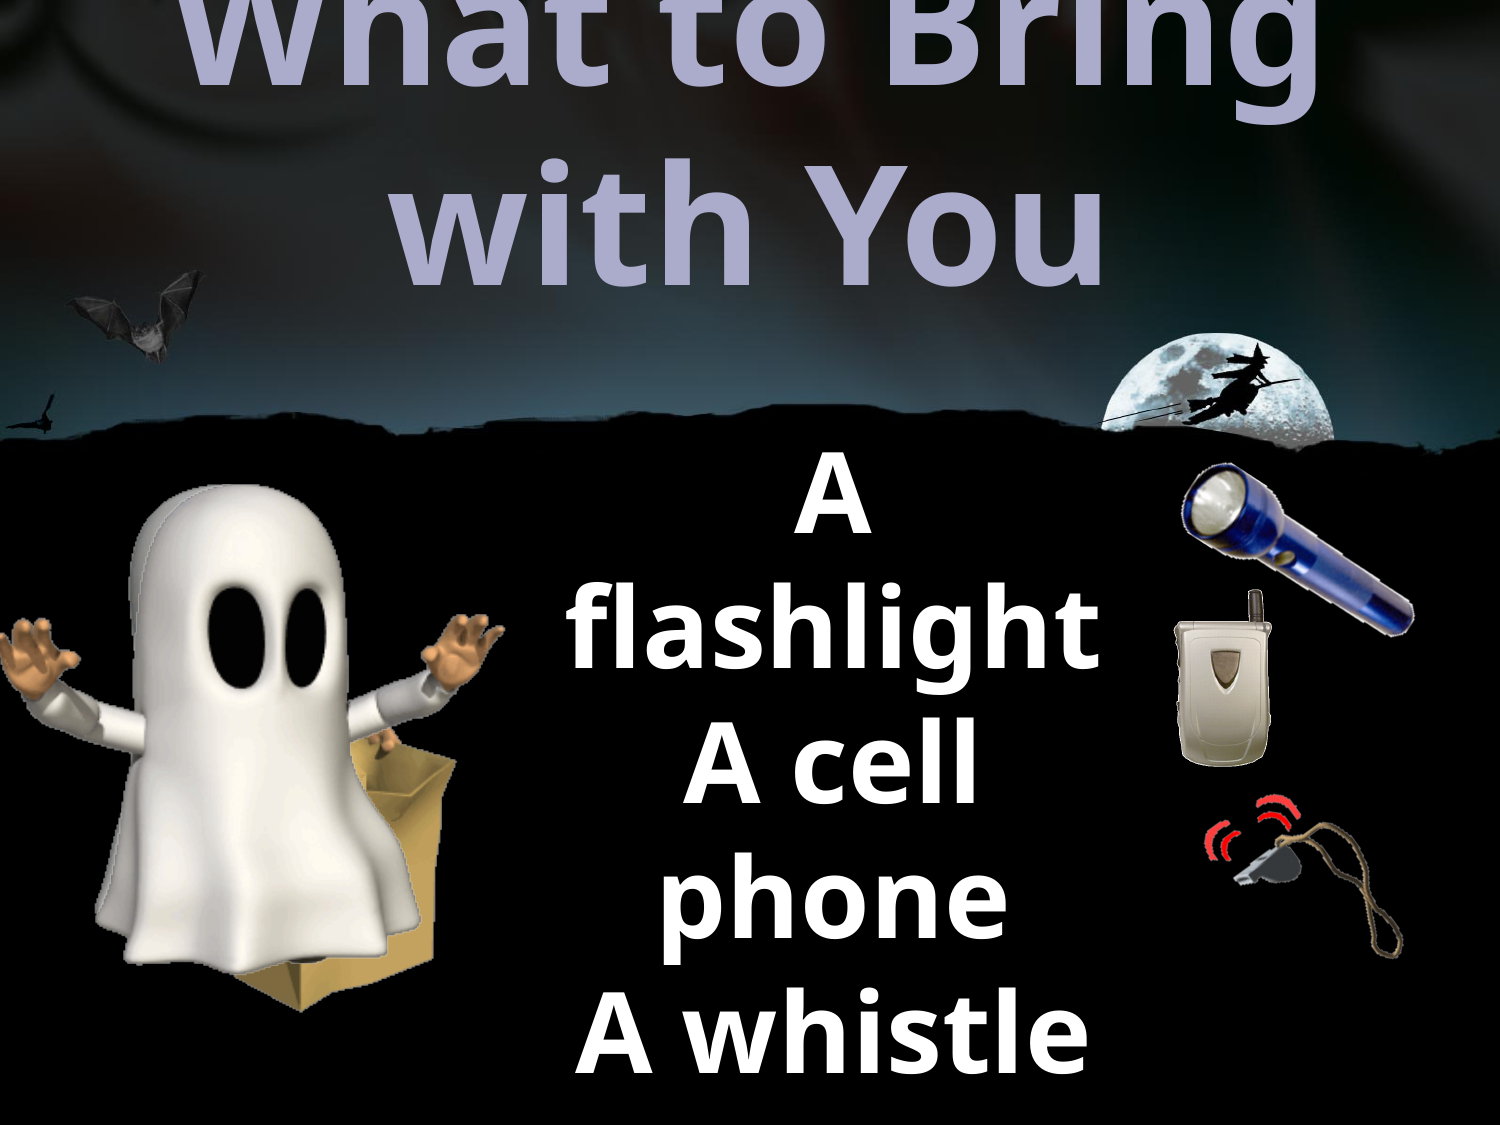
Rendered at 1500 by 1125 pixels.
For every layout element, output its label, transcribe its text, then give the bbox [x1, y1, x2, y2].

picture [0, 0, 1500, 1125]
title What to Bring with You [12, 24, 1488, 213]
text_box A flashlight A cell phone A whistle A super big bag for goodies! [529, 413, 1138, 1125]
